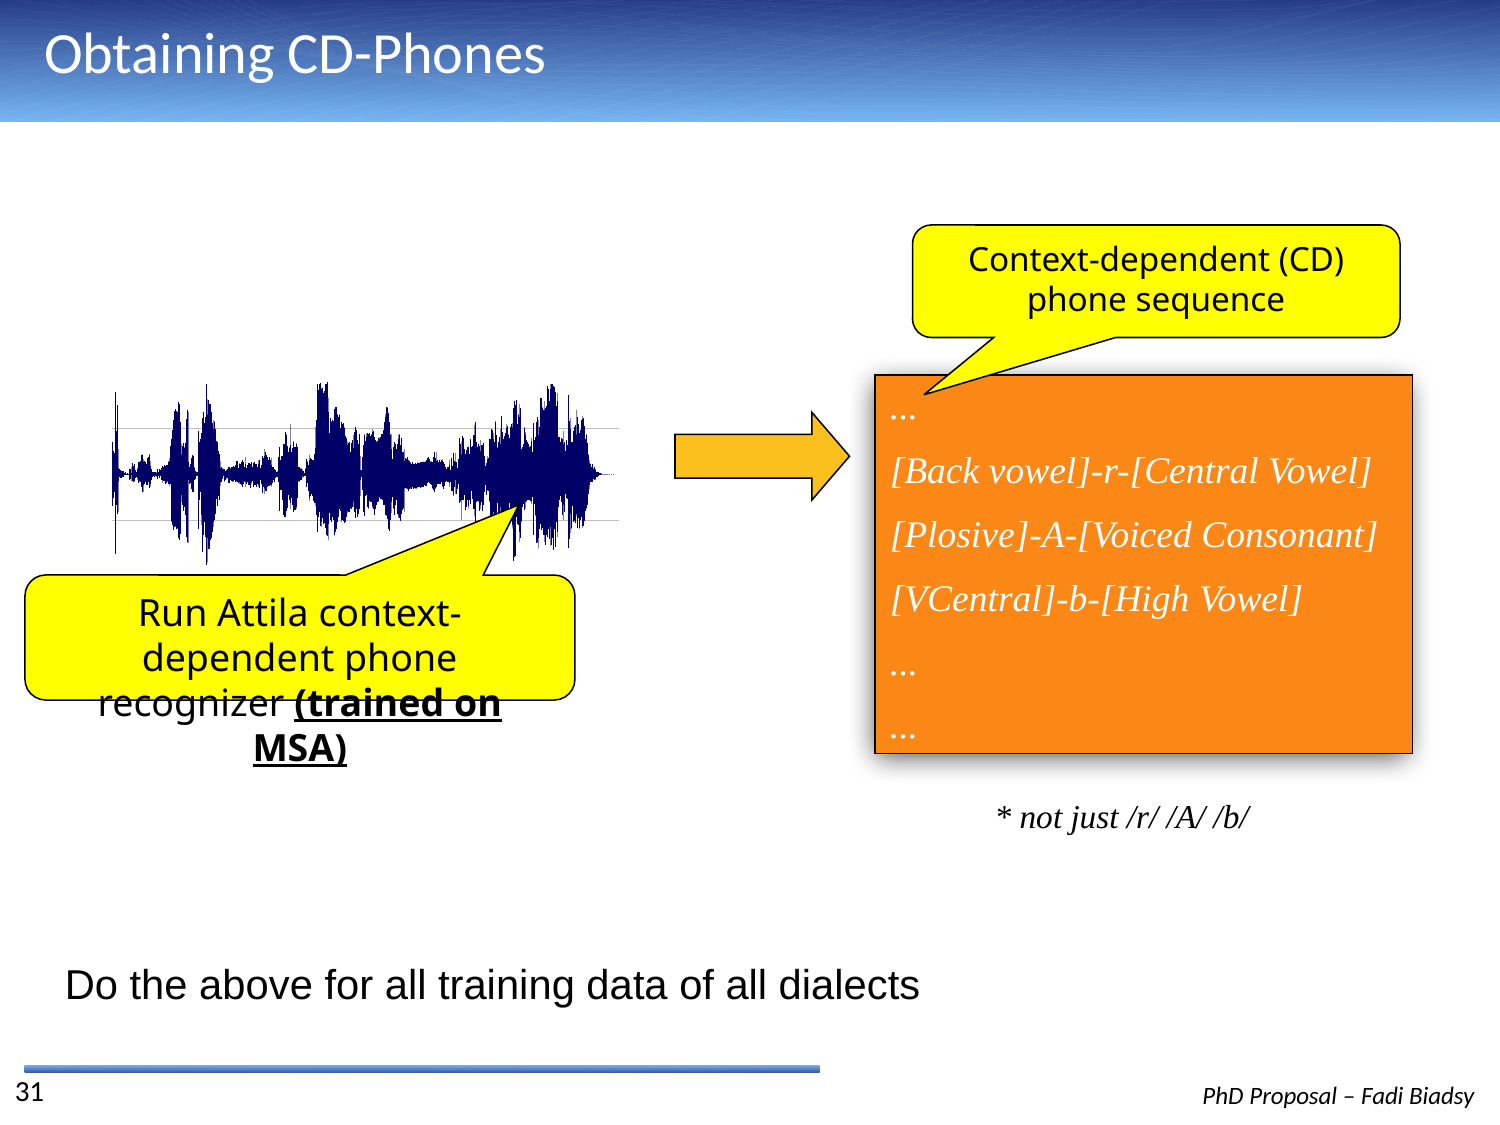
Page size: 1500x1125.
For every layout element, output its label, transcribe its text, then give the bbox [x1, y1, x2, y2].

text_box ... [Back vowel]-r-[Central Vowel] [Plosive]-A-[Voiced Consonant] [VCentral]-b-[High Vowel] ... ... [874, 374, 1413, 754]
text_box Context-dependent (CD) phone sequence [912, 224, 1401, 338]
slide_number 31 [0, 1064, 88, 1125]
title Obtaining CD-Phones [29, 0, 1417, 93]
picture [88, 1065, 820, 1073]
text_box Run Attila context-dependent phone recognizer (trained on MSA) [24, 574, 575, 701]
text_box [174, 274, 1265, 376]
text_box * not just /r/ /A/ /b/ [979, 787, 1273, 882]
text_box [675, 412, 850, 500]
picture [0, 0, 1500, 122]
picture [111, 374, 641, 569]
text_box Do the above for all training data of all dialects [50, 950, 1075, 1055]
